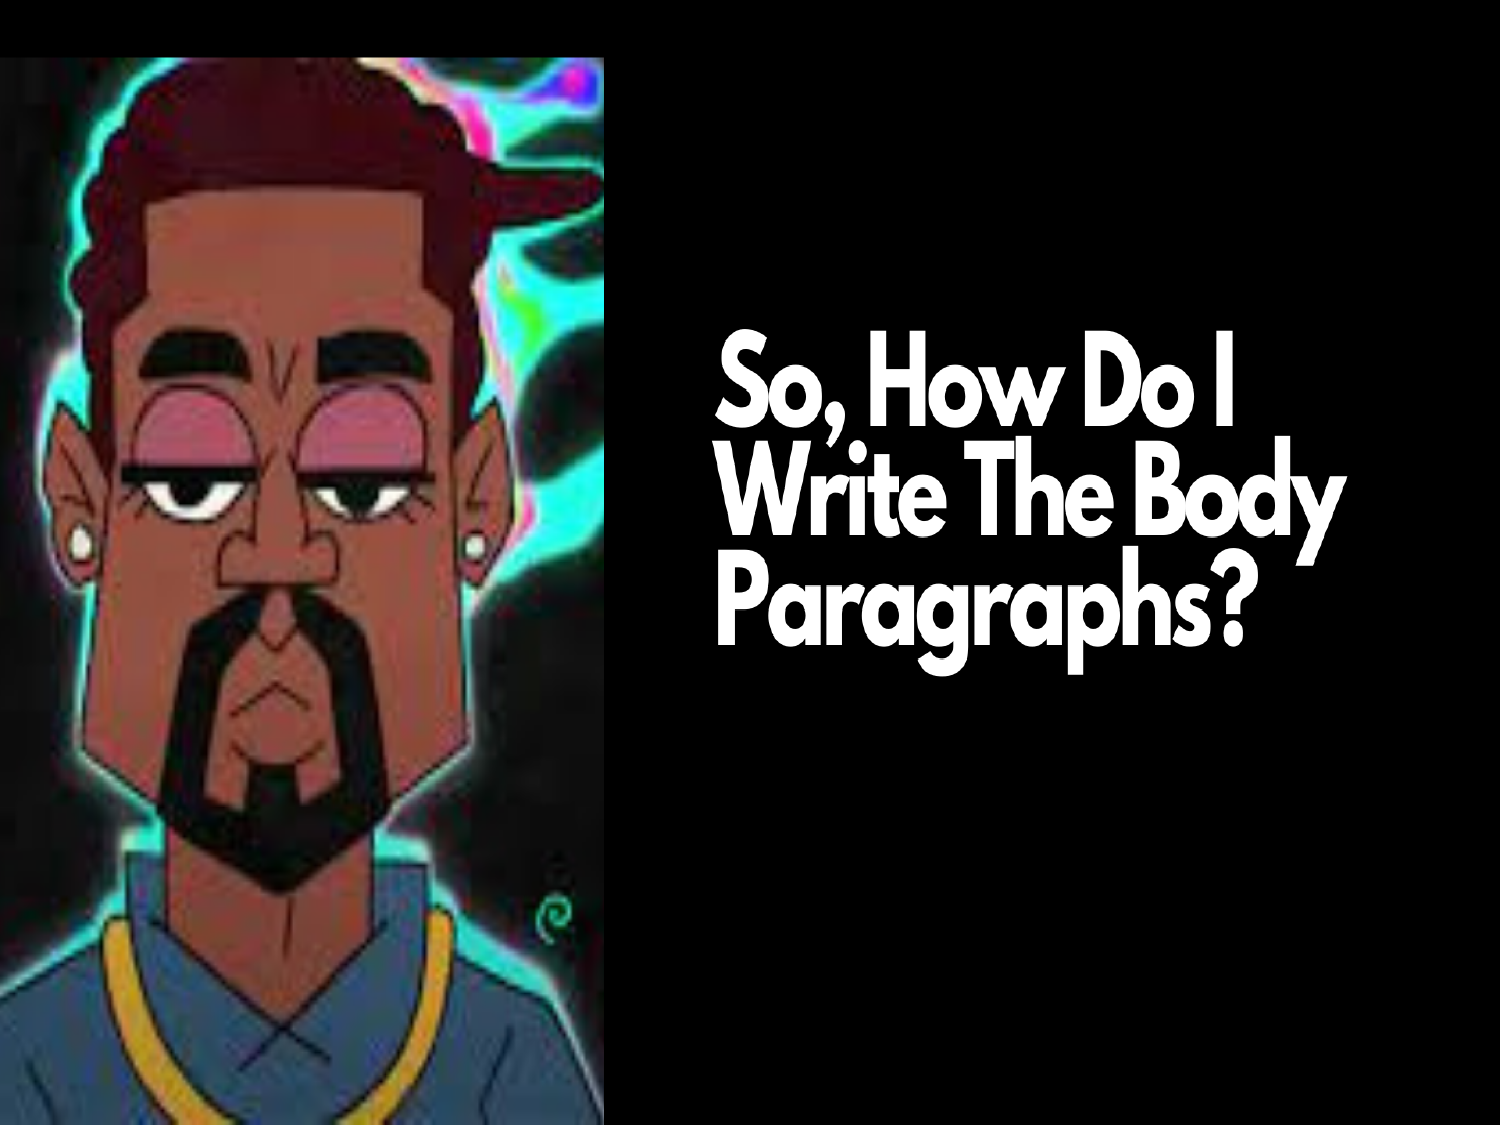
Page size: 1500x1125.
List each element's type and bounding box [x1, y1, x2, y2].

list [0, 0, 1500, 1125]
